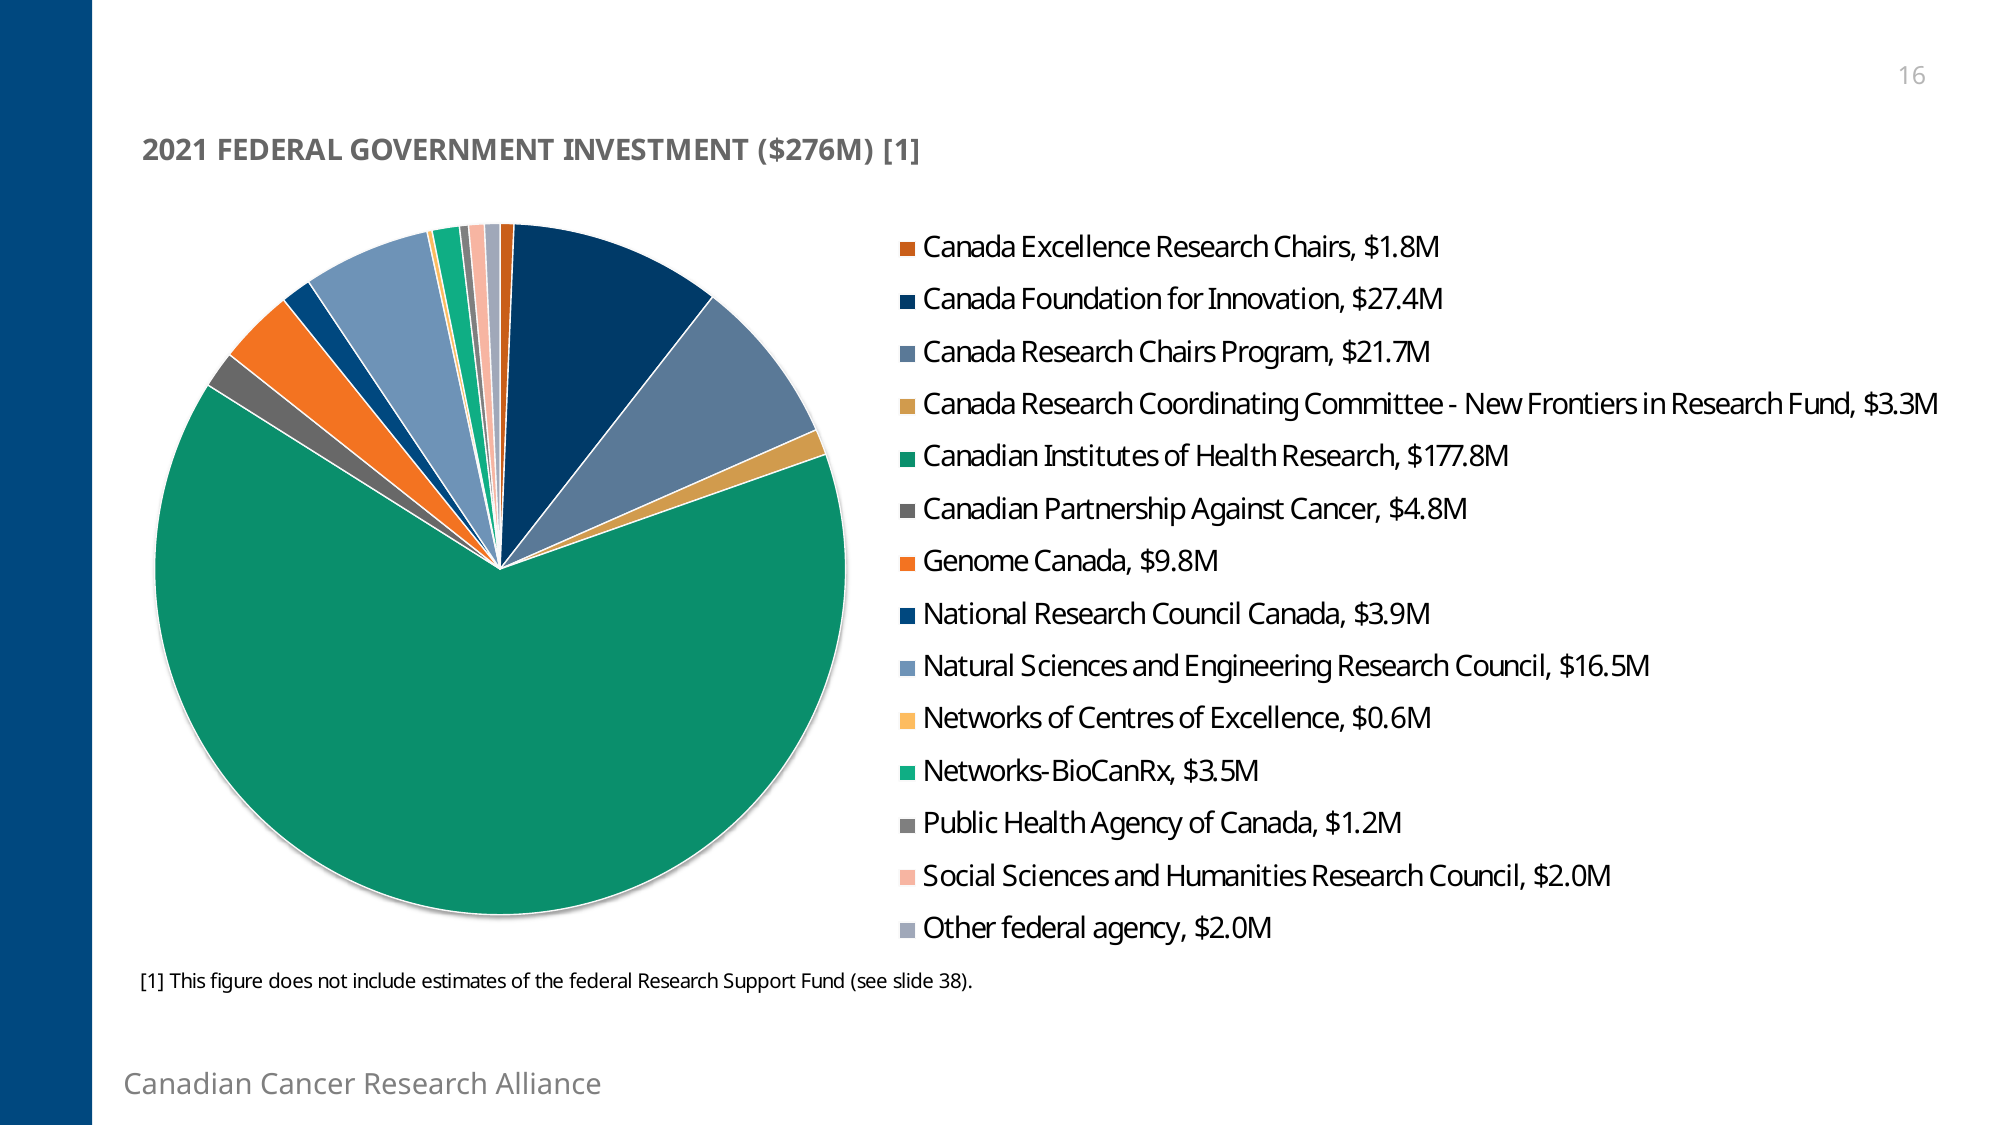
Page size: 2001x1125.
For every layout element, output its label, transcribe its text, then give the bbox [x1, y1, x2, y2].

picture [136, 127, 1977, 997]
slide_number 16 [1491, 52, 1942, 113]
